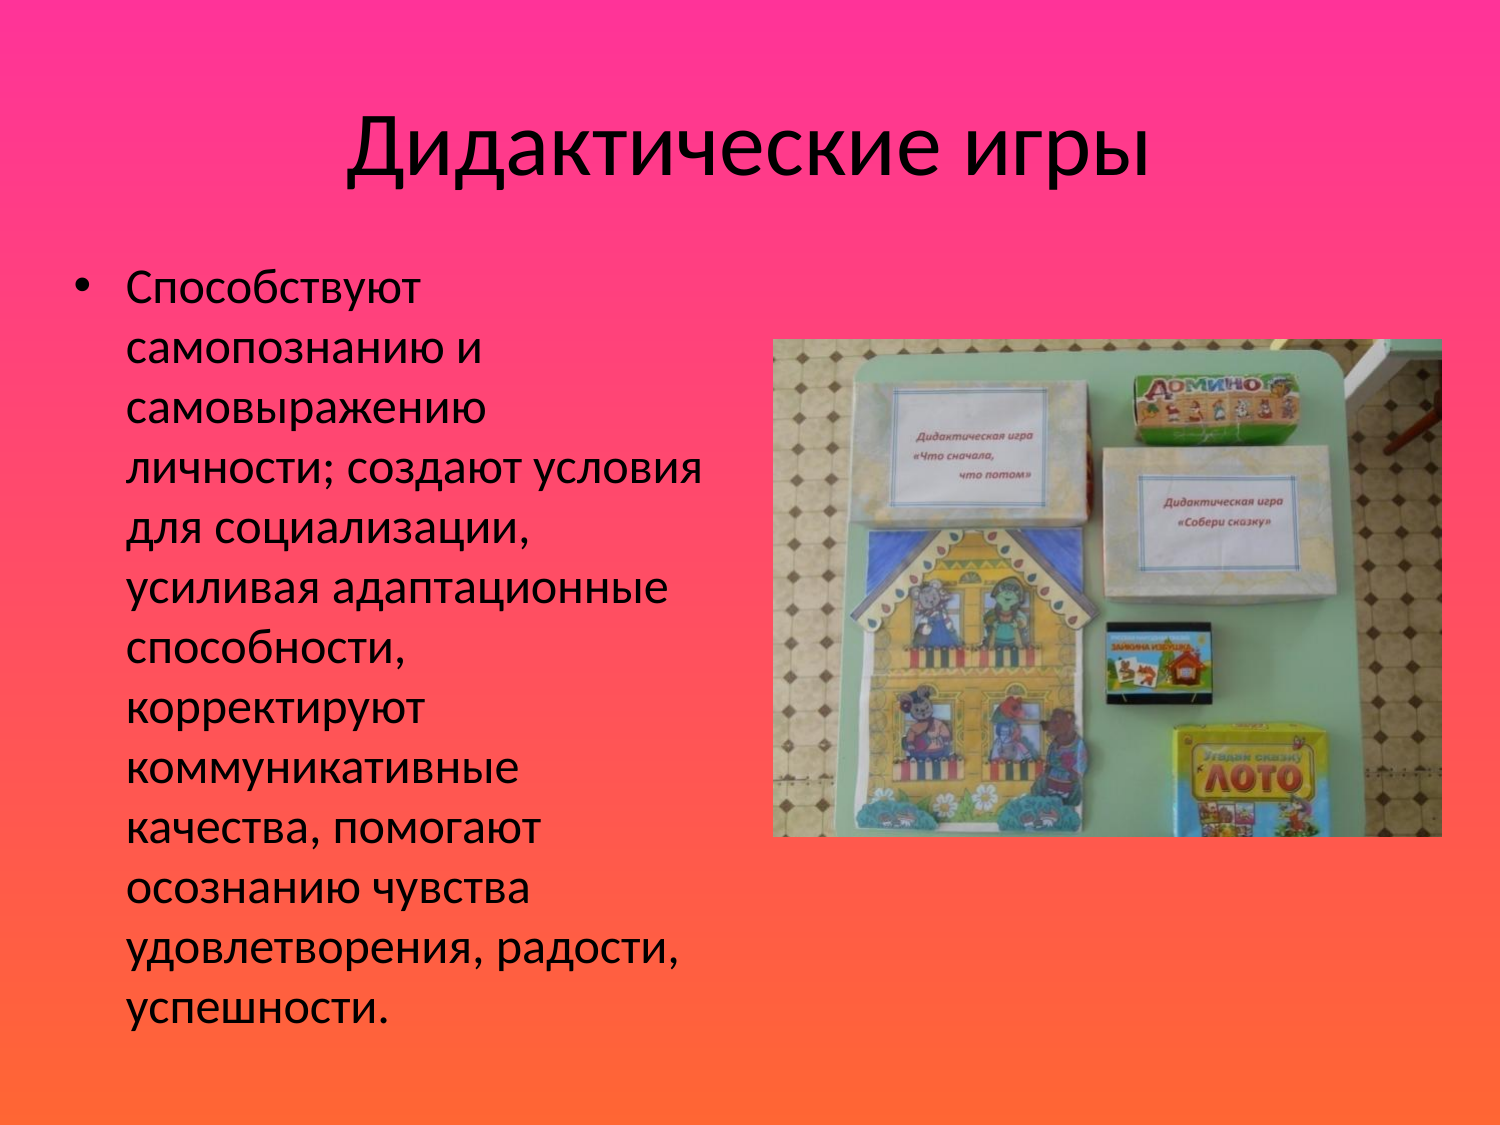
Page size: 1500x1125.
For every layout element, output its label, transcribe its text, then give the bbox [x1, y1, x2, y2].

title Дидактические игры [75, 45, 1425, 233]
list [773, 339, 1442, 837]
list Способствуют самопознанию и самовыражению личности; создают условия для социализации, усиливая адаптационные способности, корректируют коммуникативные качества, помогают осознанию чувства удовлетворения, радости, успешности. [58, 246, 722, 1055]
